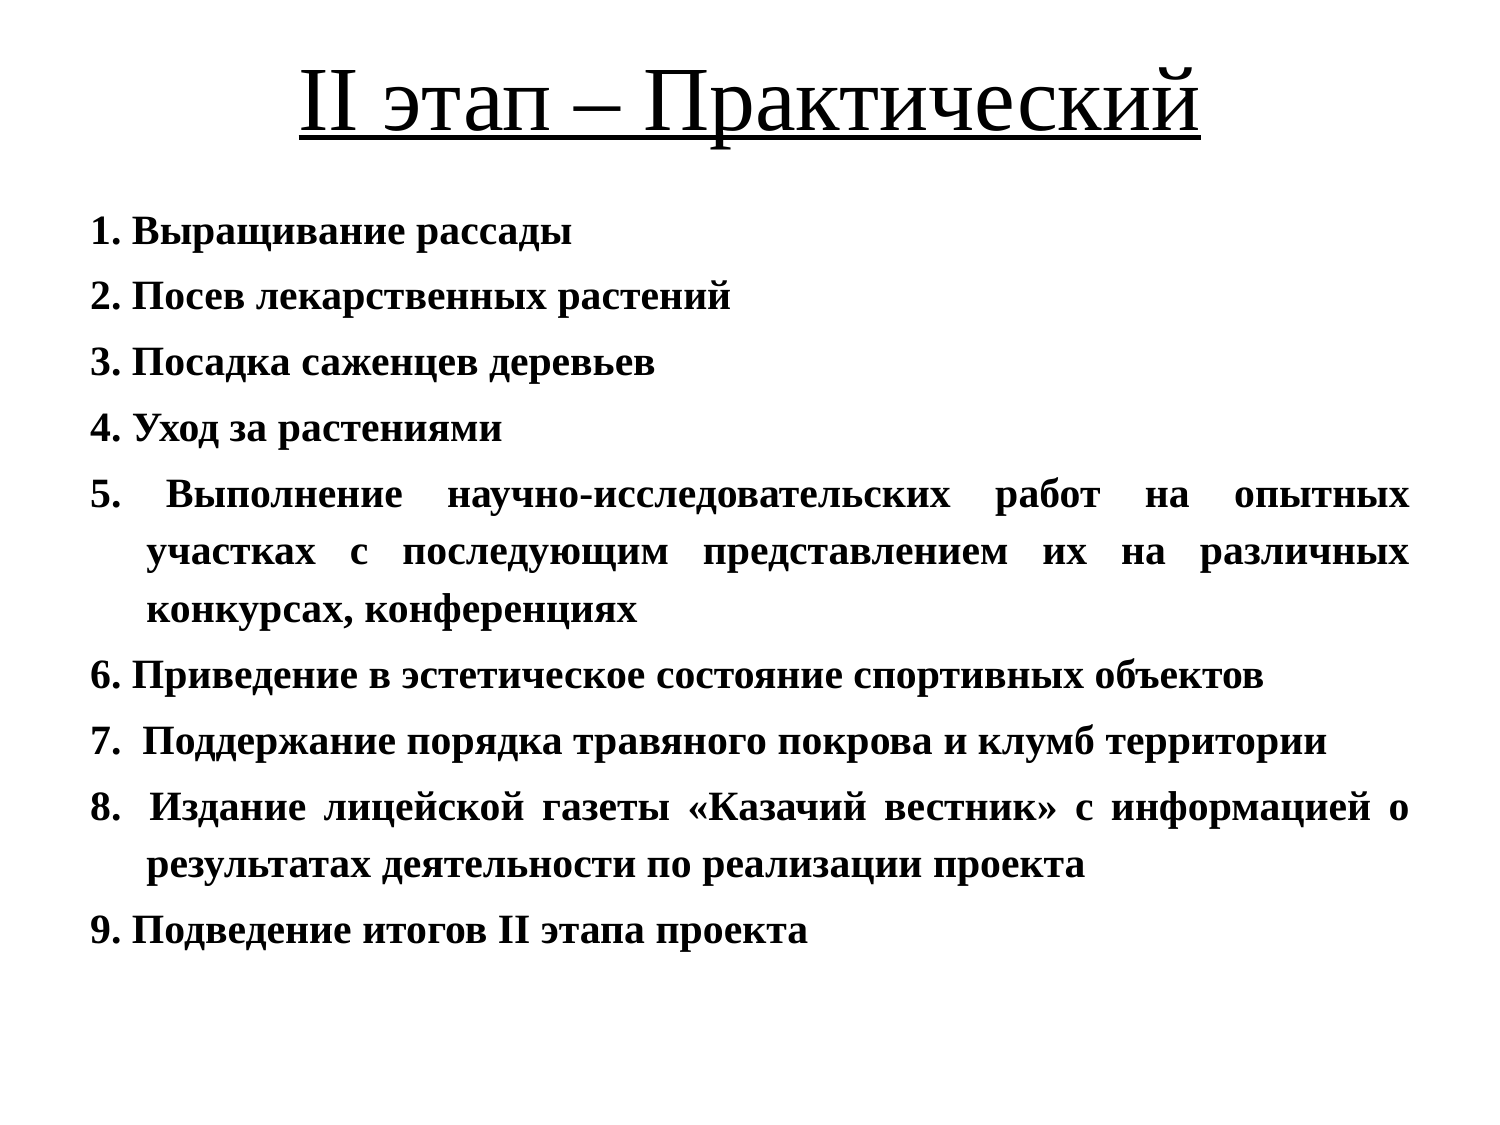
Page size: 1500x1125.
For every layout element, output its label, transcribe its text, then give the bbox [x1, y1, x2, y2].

title II этап – Практический [75, 0, 1425, 187]
list 1. Выращивание рассады 2. Посев лекарственных растений 3. Посадка саженцев деревьев 4. Уход за растениями 5. Выполнение научно-исследовательских работ на опытных участках с последующим представлением их на различных конкурсах, конференциях 6. Приведение в эстетическое состояние спортивных объектов 7. Поддержание порядка травяного покрова и клумб территории 8. Издание лицейской газеты «Казачий вестник» с информацией о результатах деятельности по реализации проекта 9. Подведение итогов II этапа проекта [75, 187, 1425, 930]
